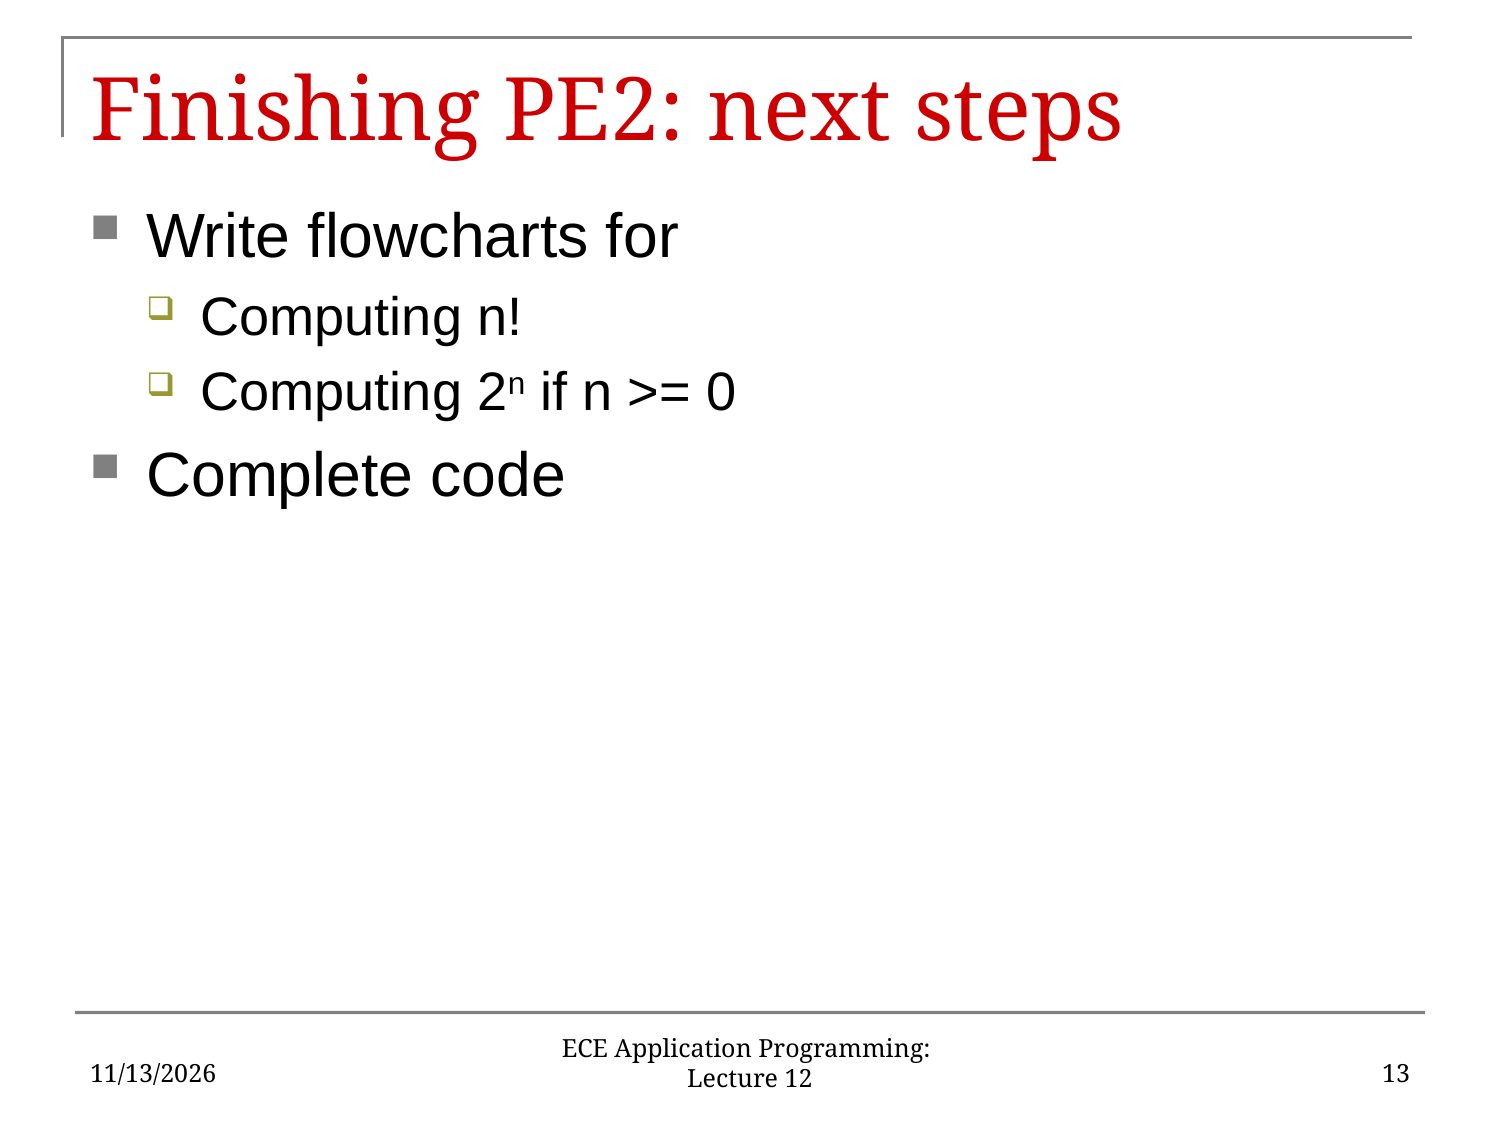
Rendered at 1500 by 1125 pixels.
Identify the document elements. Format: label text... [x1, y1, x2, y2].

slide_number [74, 1023, 426, 1100]
list Write flowcharts for Computing n! Computing 2n if n >= 0 Complete code [75, 187, 1425, 1006]
slide_number 13 [1074, 1023, 1426, 1100]
footer ECE Application Programming: Lecture 12 [512, 1024, 988, 1101]
title Finishing PE2: next steps [75, 45, 1425, 163]
